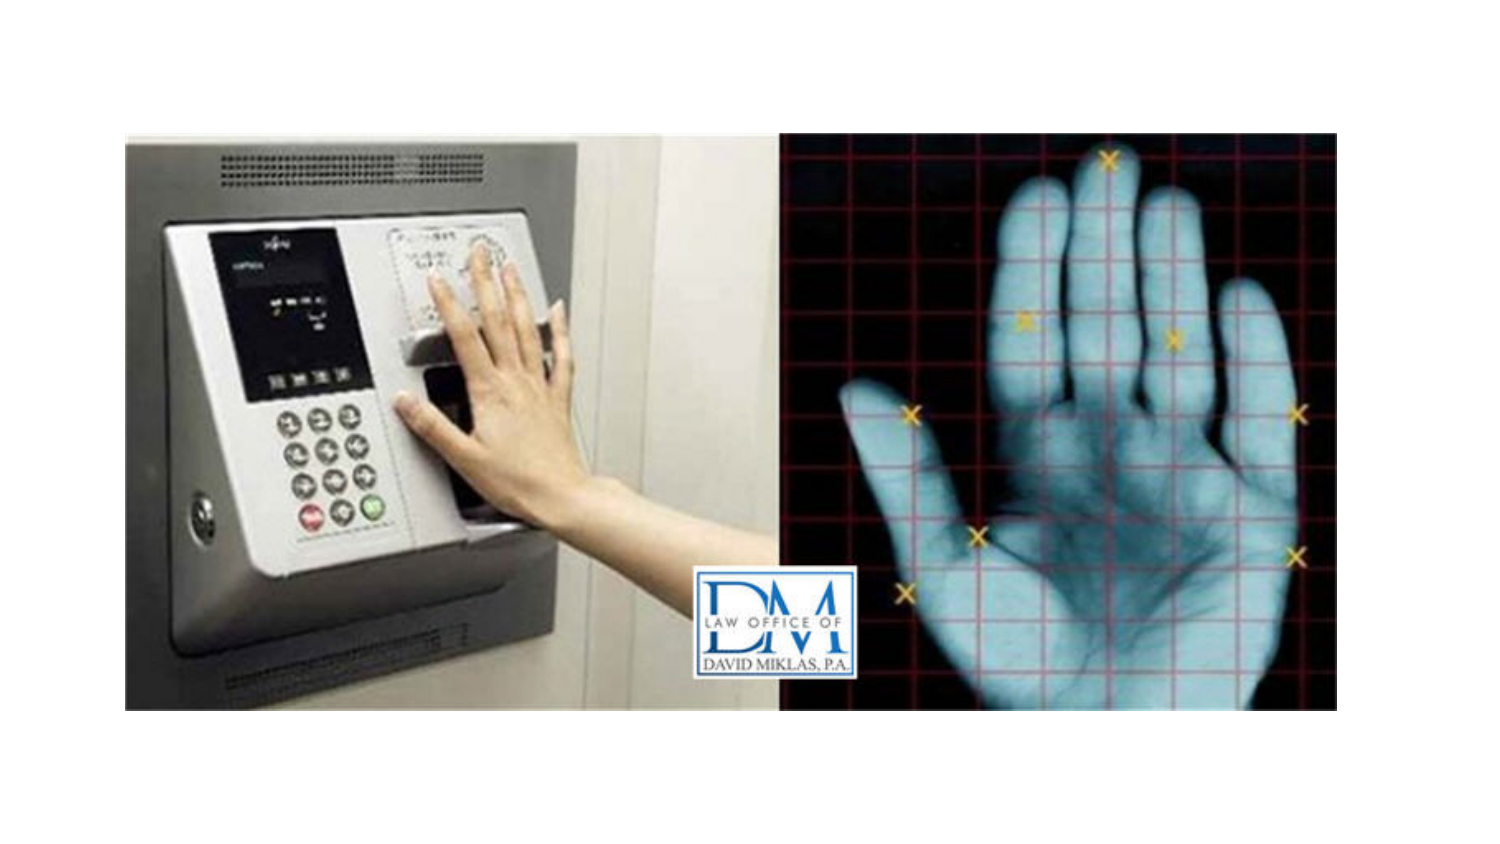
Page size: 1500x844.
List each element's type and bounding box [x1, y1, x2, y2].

list [124, 133, 1337, 711]
